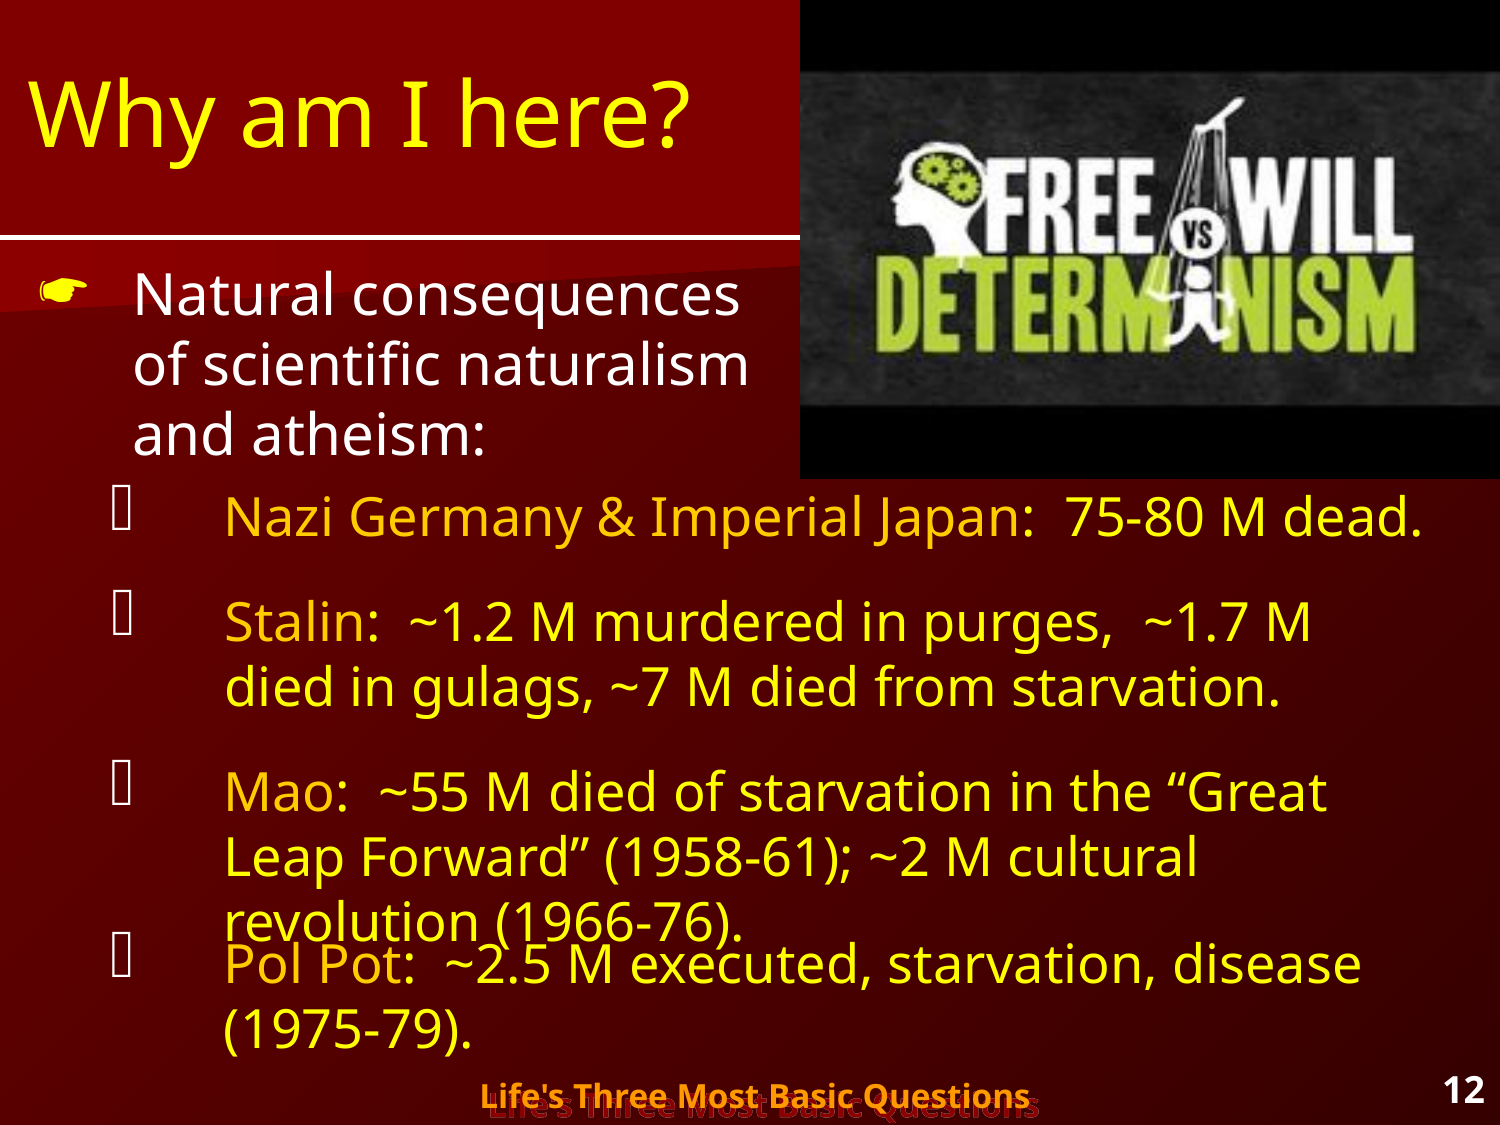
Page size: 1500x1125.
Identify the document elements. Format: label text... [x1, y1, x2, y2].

text_box Why am I here? [12, 48, 750, 174]
picture [799, 0, 1500, 479]
text_box Natural consequences of scientific naturalism and atheism: [23, 249, 799, 475]
text_box [0, 0, 799, 235]
text_box Life's Three Most Basic Questions [424, 1067, 1087, 1125]
text_box Mao: ~55 M died of starvation in the “Great Leap Forward” (1958-61); ~2 M cultural revolution (1966-76). [95, 749, 1467, 960]
text_box Pol Pot: ~2.5 M executed, starvation, disease (1975-79). [96, 921, 1467, 1067]
text_box Stalin: ~1.2 M murdered in purges, ~1.7 M died in gulags, ~7 M died from starvation. [96, 579, 1406, 725]
text_box Nazi Germany & Imperial Japan: 75-80 M dead. [95, 474, 1500, 555]
slide_number 12 [1374, 1050, 1500, 1125]
